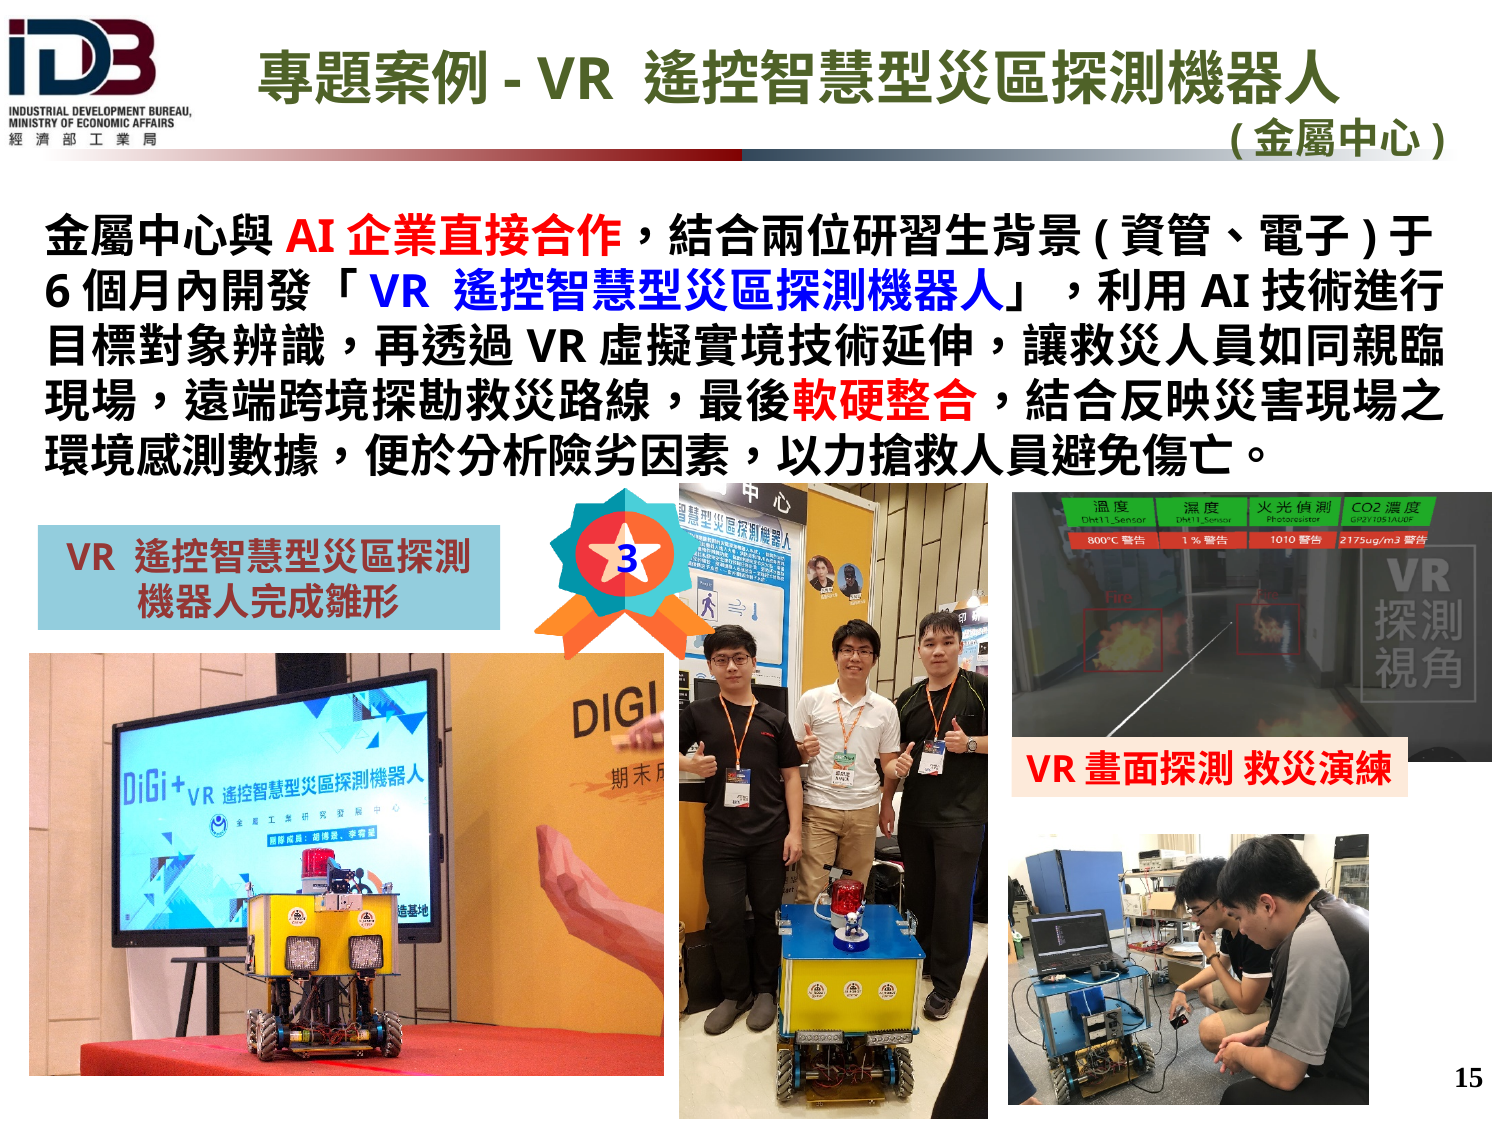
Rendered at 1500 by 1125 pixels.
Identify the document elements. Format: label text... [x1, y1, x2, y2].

picture [4, 15, 195, 148]
picture [1012, 492, 1492, 762]
picture [29, 652, 665, 1076]
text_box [525, 487, 724, 660]
text_box 金屬中心與AI企業直接合作，結合兩位研習生背景(資管、電子)于6個月內開發「VR 遙控智慧型災區探測機器人」，利用AI技術進行目標對象辨識，再透過VR虛擬實境技術延伸，讓救災人員如同親臨現場，遠端跨境探勘救災路線，最後軟硬整合，結合反映災害現場之環境感測數據，便於分析險劣因素，以力搶救人員避免傷亡。 [29, 199, 1460, 490]
text_box VR 遙控智慧型災區探測機器人完成雛形 [37, 525, 501, 630]
picture [1008, 833, 1369, 1105]
text_box 專題案例- VR 遙控智慧型災區探測機器人 (金屬中心) [138, 34, 1460, 169]
picture [678, 483, 989, 1119]
text_box VR畫面探測 救災演練 [1011, 770, 1408, 797]
